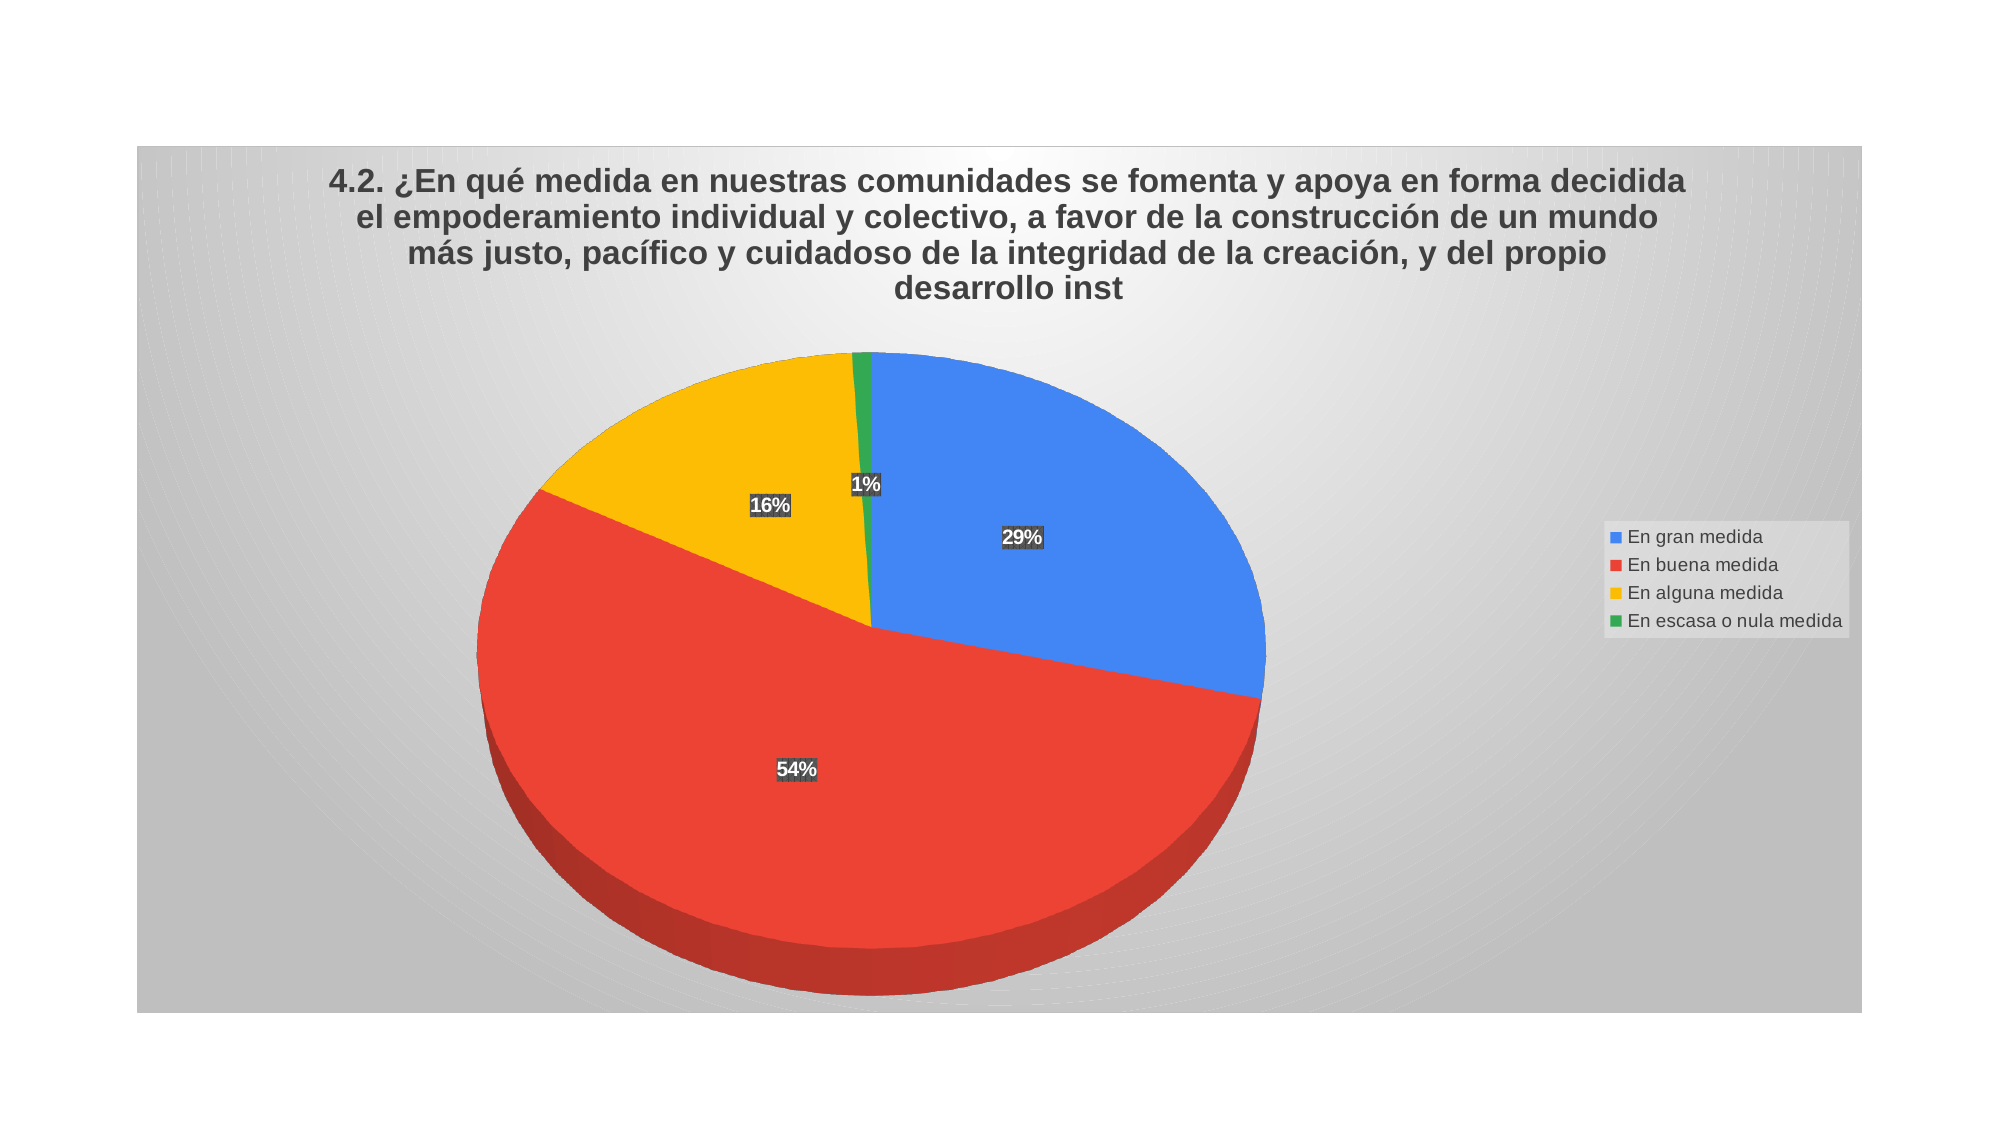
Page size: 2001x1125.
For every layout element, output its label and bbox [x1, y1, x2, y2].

chart [137, 145, 1863, 1014]
